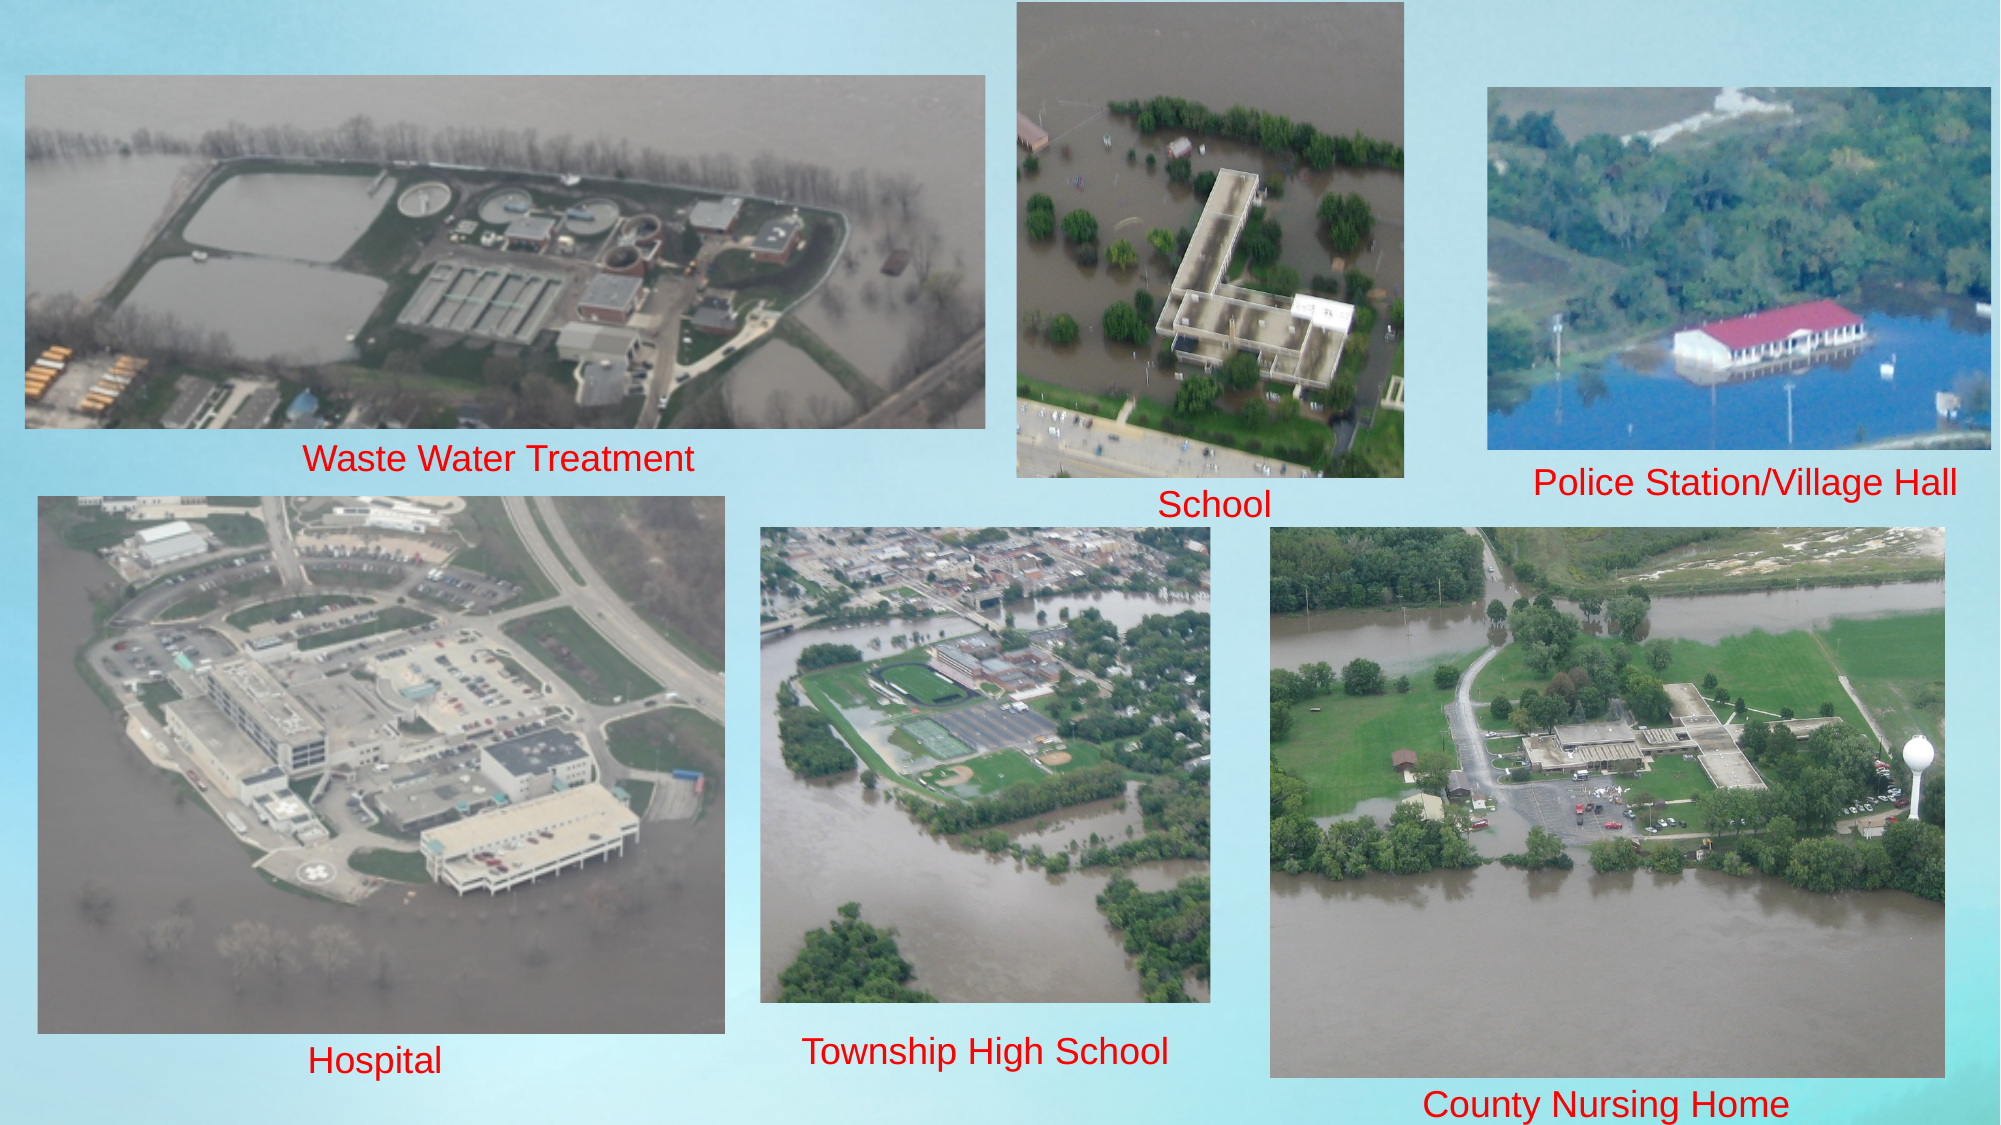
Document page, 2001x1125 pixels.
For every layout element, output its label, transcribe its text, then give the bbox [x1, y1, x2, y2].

picture [0, 0, 2001, 1125]
text_box Waste Water Treatment [287, 438, 838, 487]
text_box Police Station/Village Hall [1500, 457, 1992, 512]
text_box School [1025, 485, 1405, 533]
text_box Hospital [74, 1041, 675, 1089]
text_box County Nursing Home [1299, 1085, 1913, 1125]
text_box Township High School [760, 1025, 1211, 1081]
